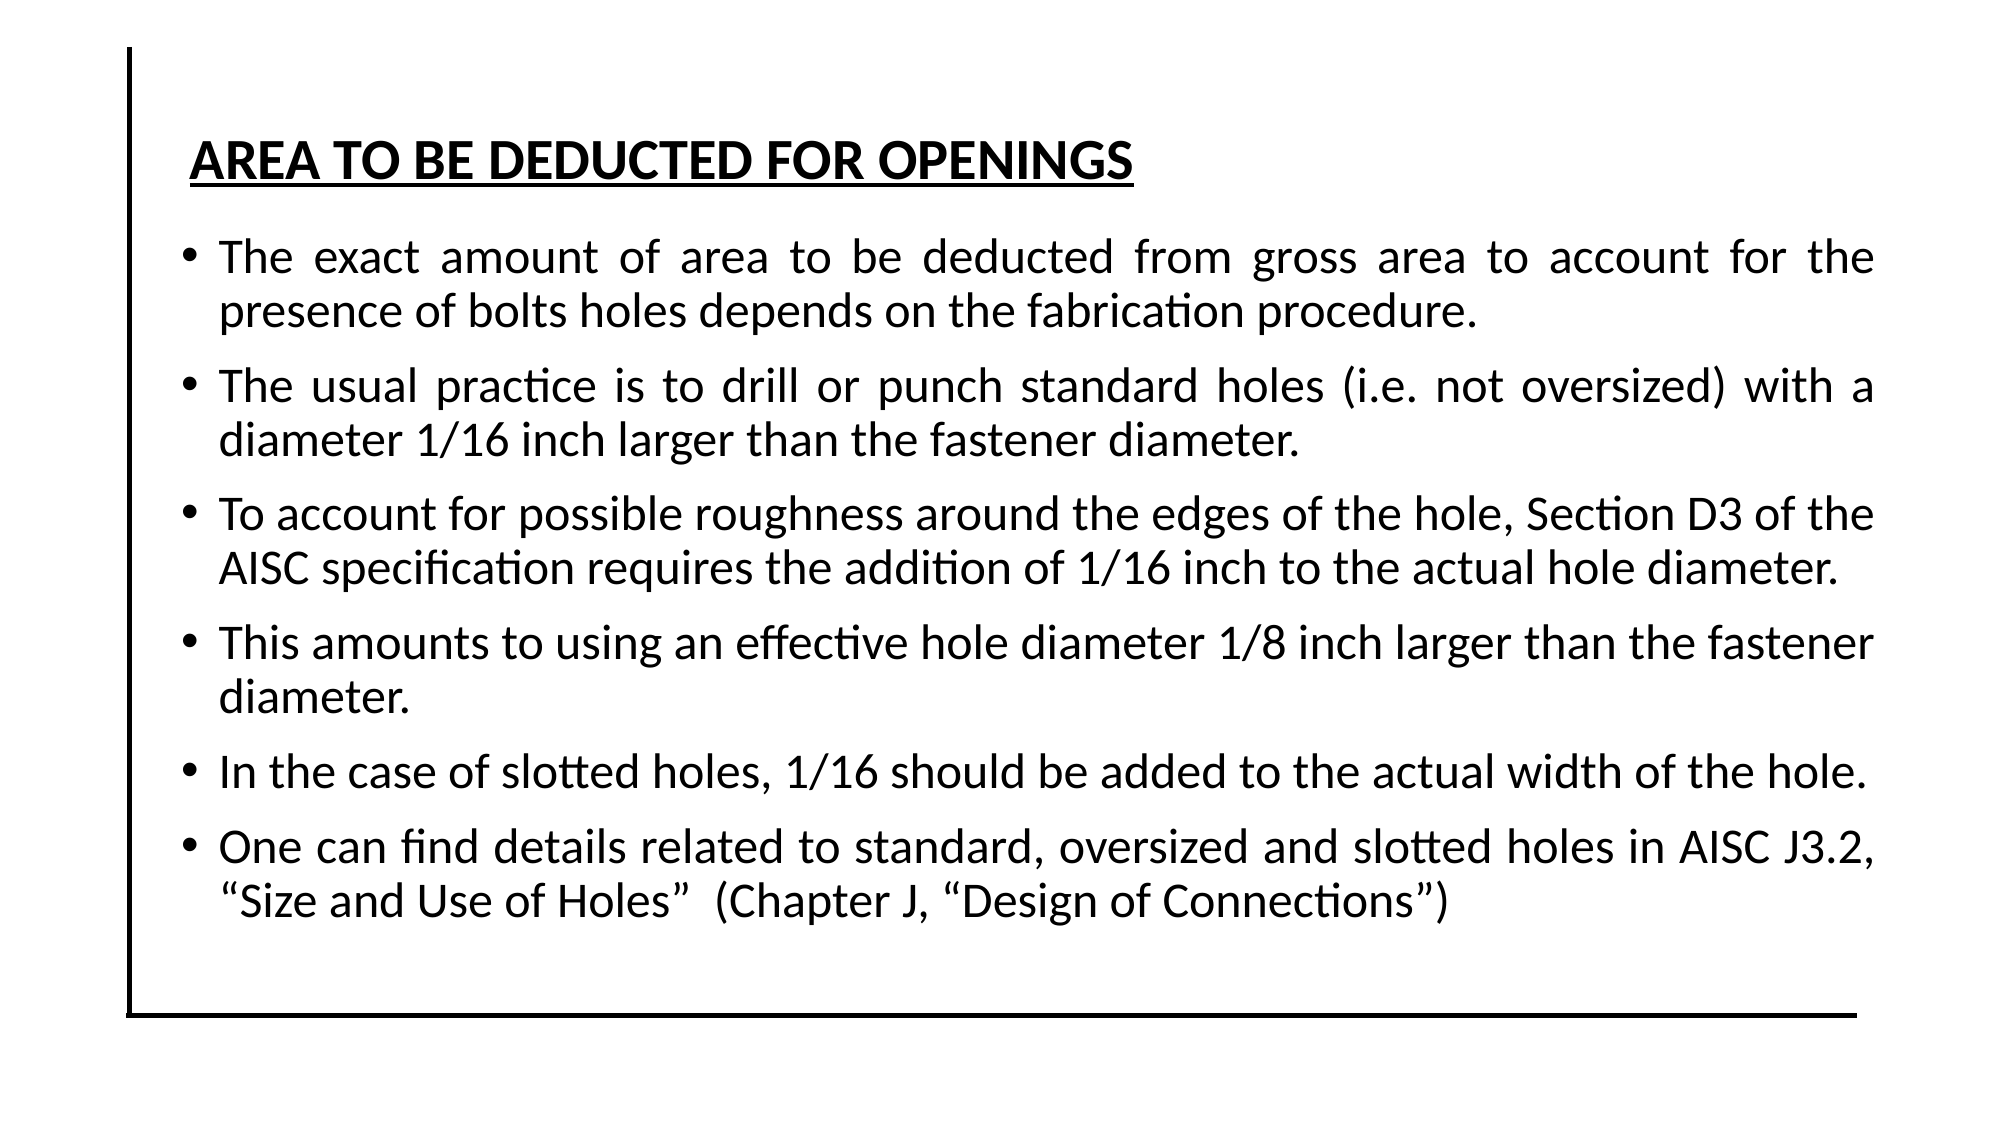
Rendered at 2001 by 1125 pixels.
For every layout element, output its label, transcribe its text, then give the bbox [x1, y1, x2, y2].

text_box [125, 46, 129, 914]
text_box The exact amount of area to be deducted from gross area to account for the presence of bolts holes depends on the fabrication procedure. The usual practice is to drill or punch standard holes (i.e. not oversized) with a diameter 1/16 inch larger than the fastener diameter. To account for possible roughness around the edges of the hole, Section D3 of the AISC specification requires the addition of 1/16 inch to the actual hole diameter. This amounts to using an effective hole diameter 1/8 inch larger than the fastener diameter. In the case of slotted holes, 1/16 should be added to the actual width of the hole. One can find details related to standard, oversized and slotted holes in AISC J3.2, “Size and Use of Holes” (Chapter J, “Design of Connections”) [165, 222, 1892, 983]
list AREA TO BE DEDUCTED FOR OPENINGS [140, 46, 1867, 1014]
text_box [130, 46, 138, 914]
